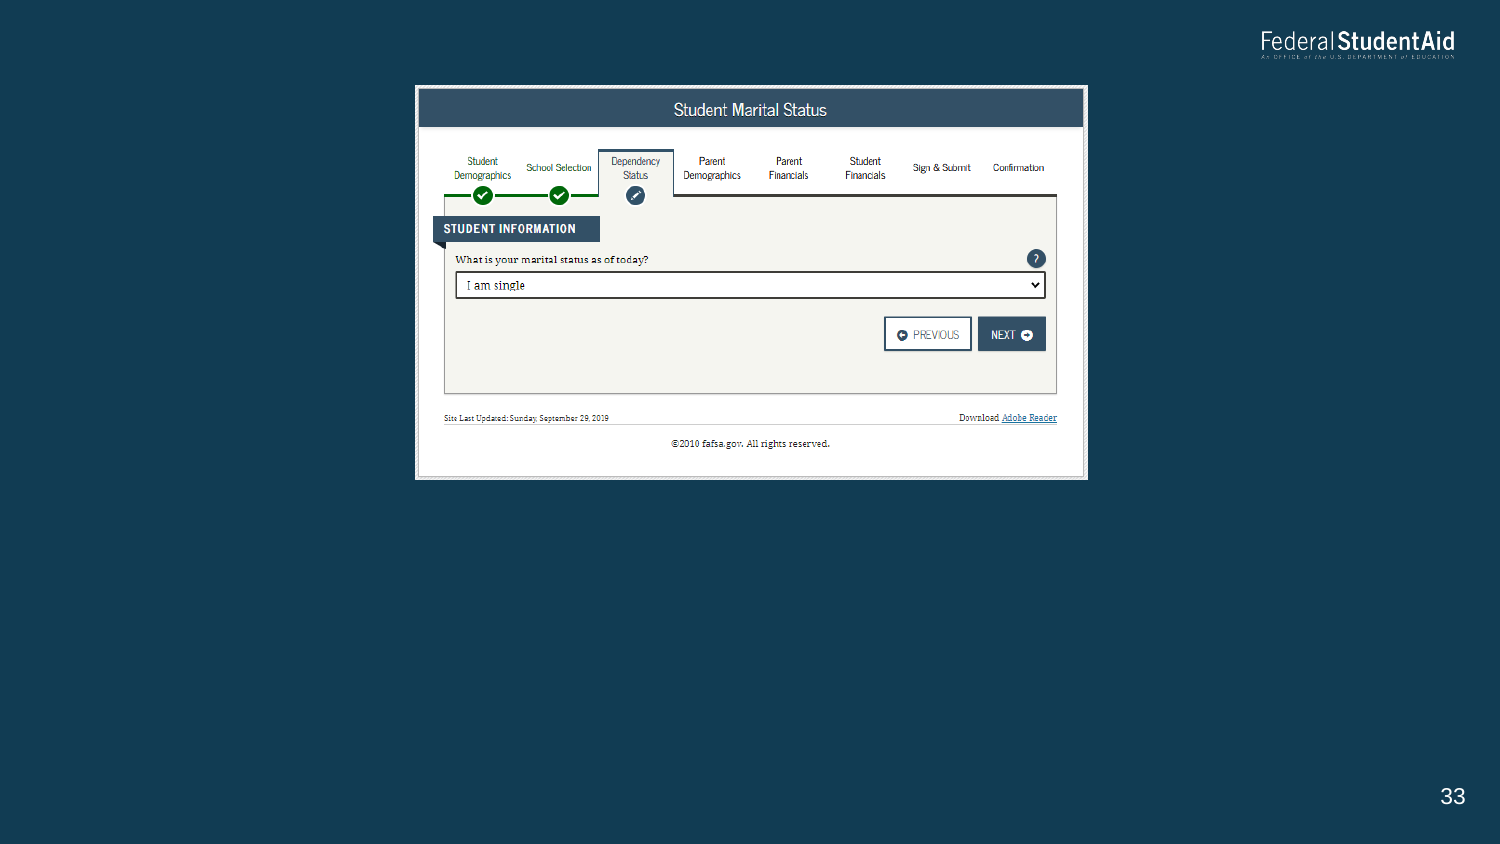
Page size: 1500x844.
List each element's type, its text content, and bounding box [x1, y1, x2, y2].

picture [1261, 31, 1454, 59]
slide_number 33 [1440, 781, 1490, 821]
picture [415, 85, 1088, 480]
